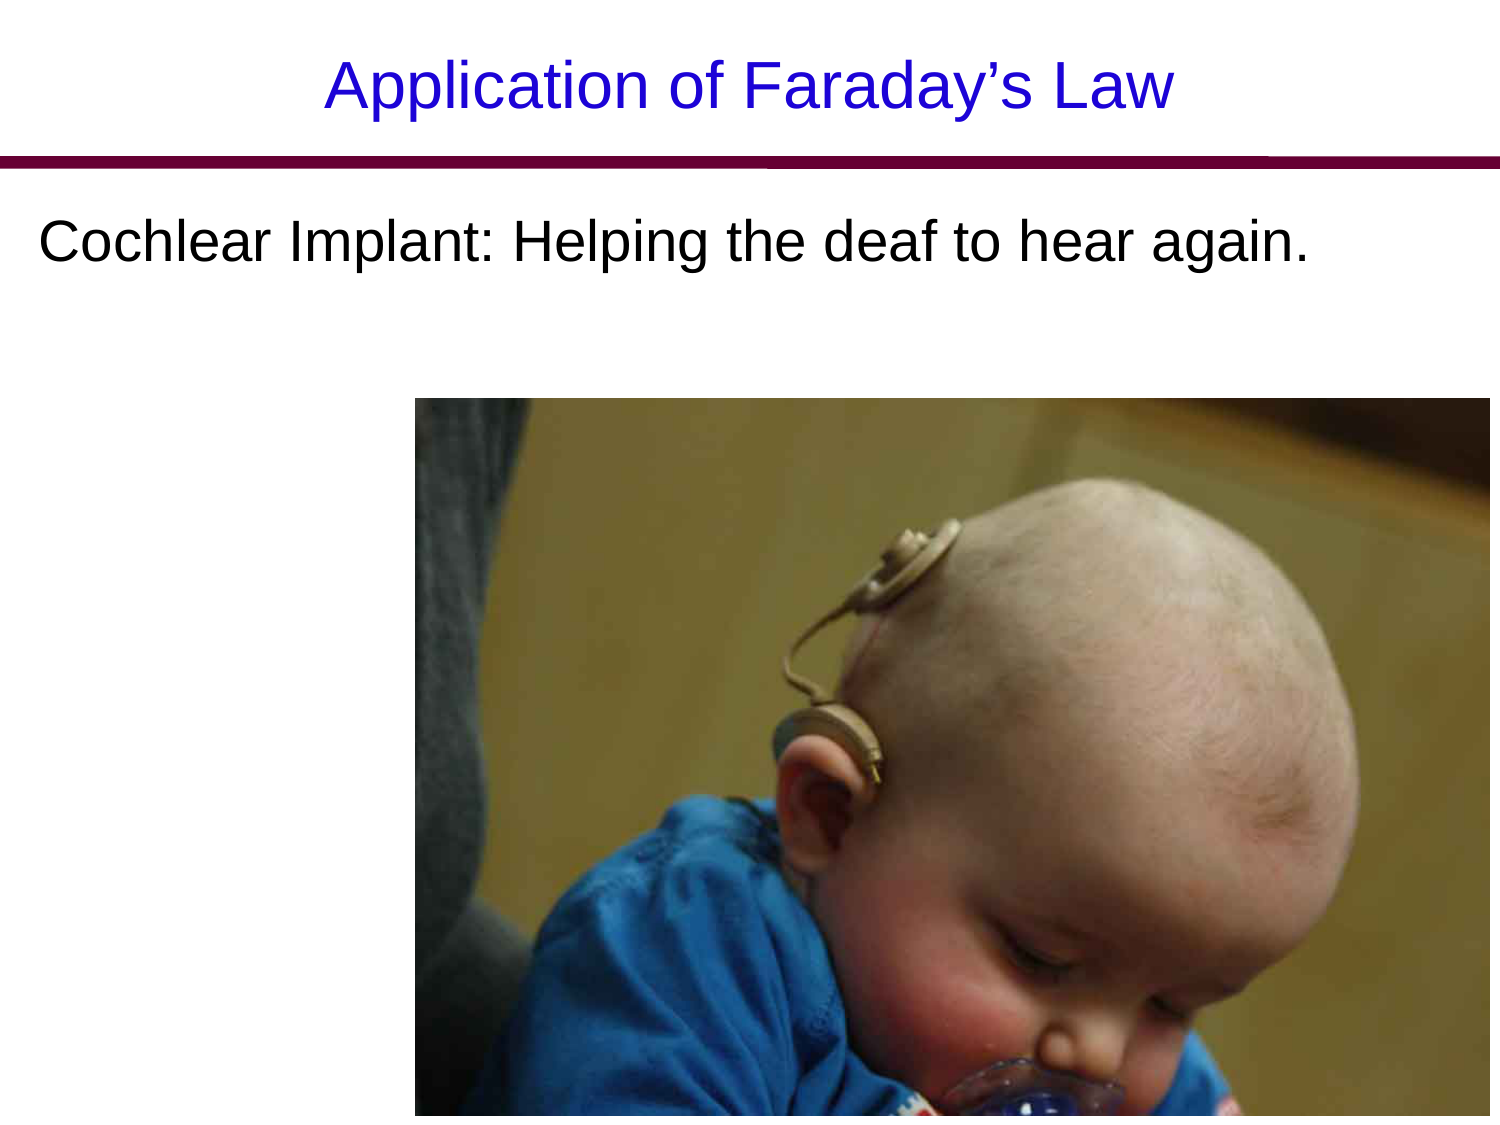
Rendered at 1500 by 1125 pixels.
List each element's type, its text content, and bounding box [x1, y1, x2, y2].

title Application of Faraday’s Law [55, 18, 1445, 130]
text_box Cochlear Implant: Helping the deaf to hear again. [24, 195, 1486, 302]
picture [414, 398, 1490, 1116]
